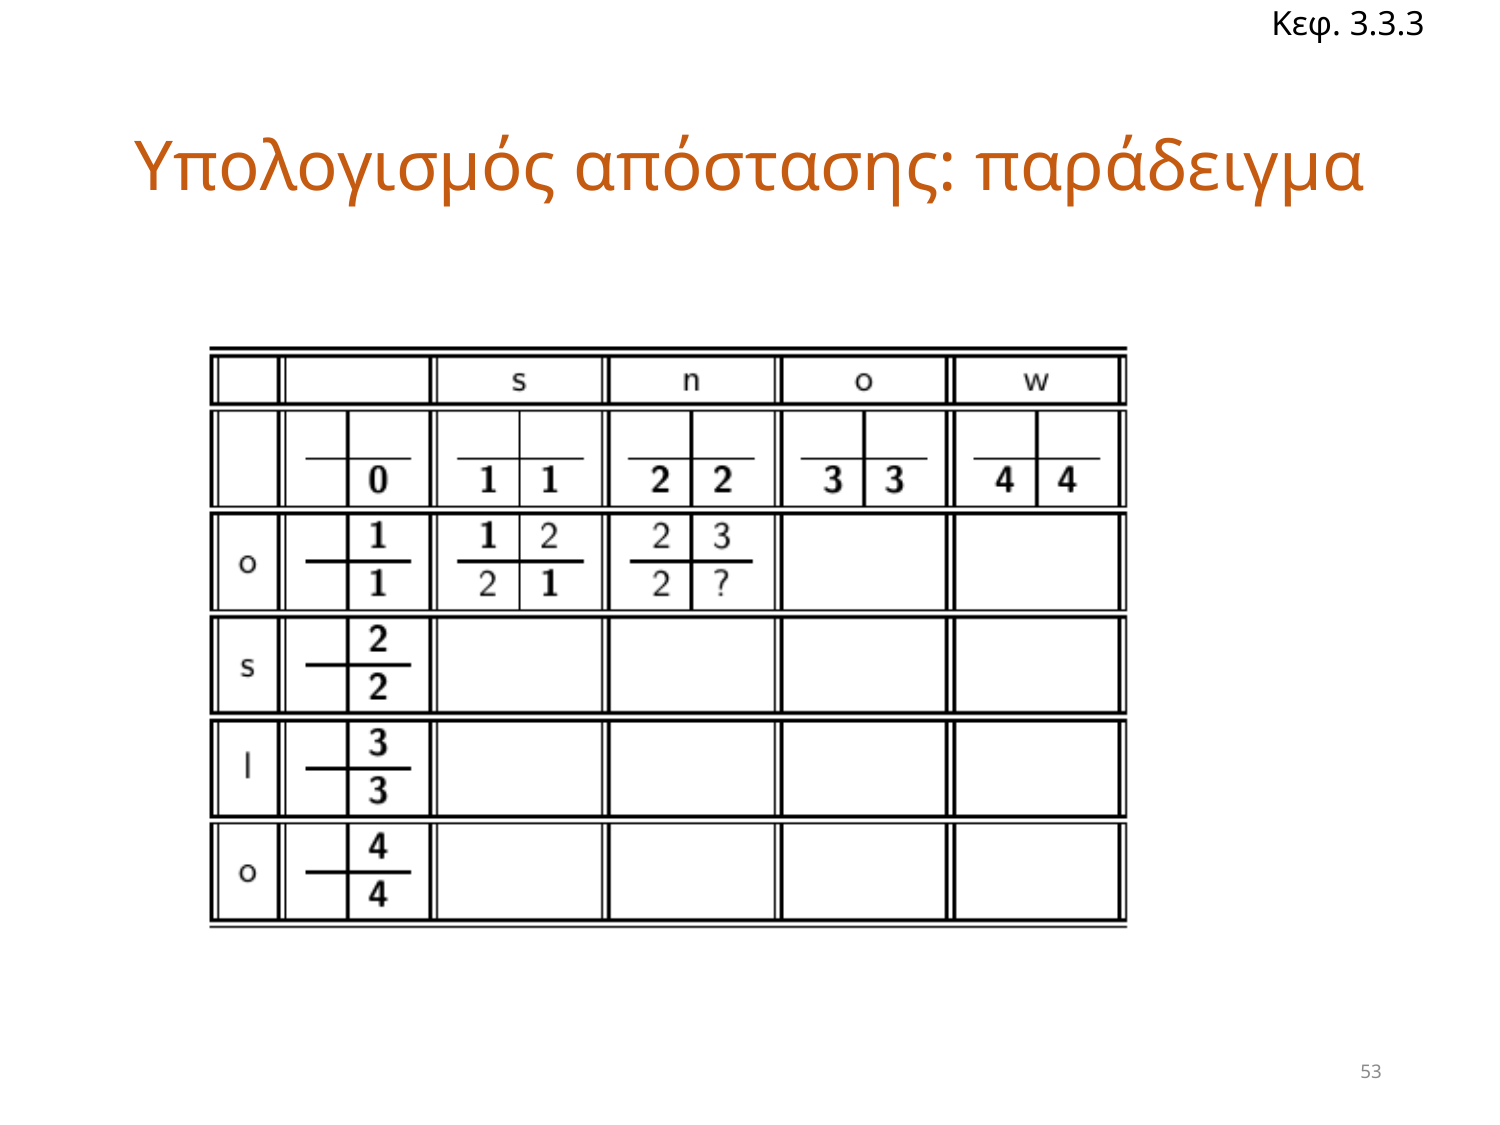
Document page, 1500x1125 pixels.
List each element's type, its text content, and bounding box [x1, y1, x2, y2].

picture [187, 345, 1141, 936]
title Υπολογισμός απόστασης: παράδειγμα [103, 59, 1397, 278]
slide_number 53 [1059, 1042, 1397, 1103]
text_box Κεφ. 3.3.3 [1256, 0, 1440, 50]
